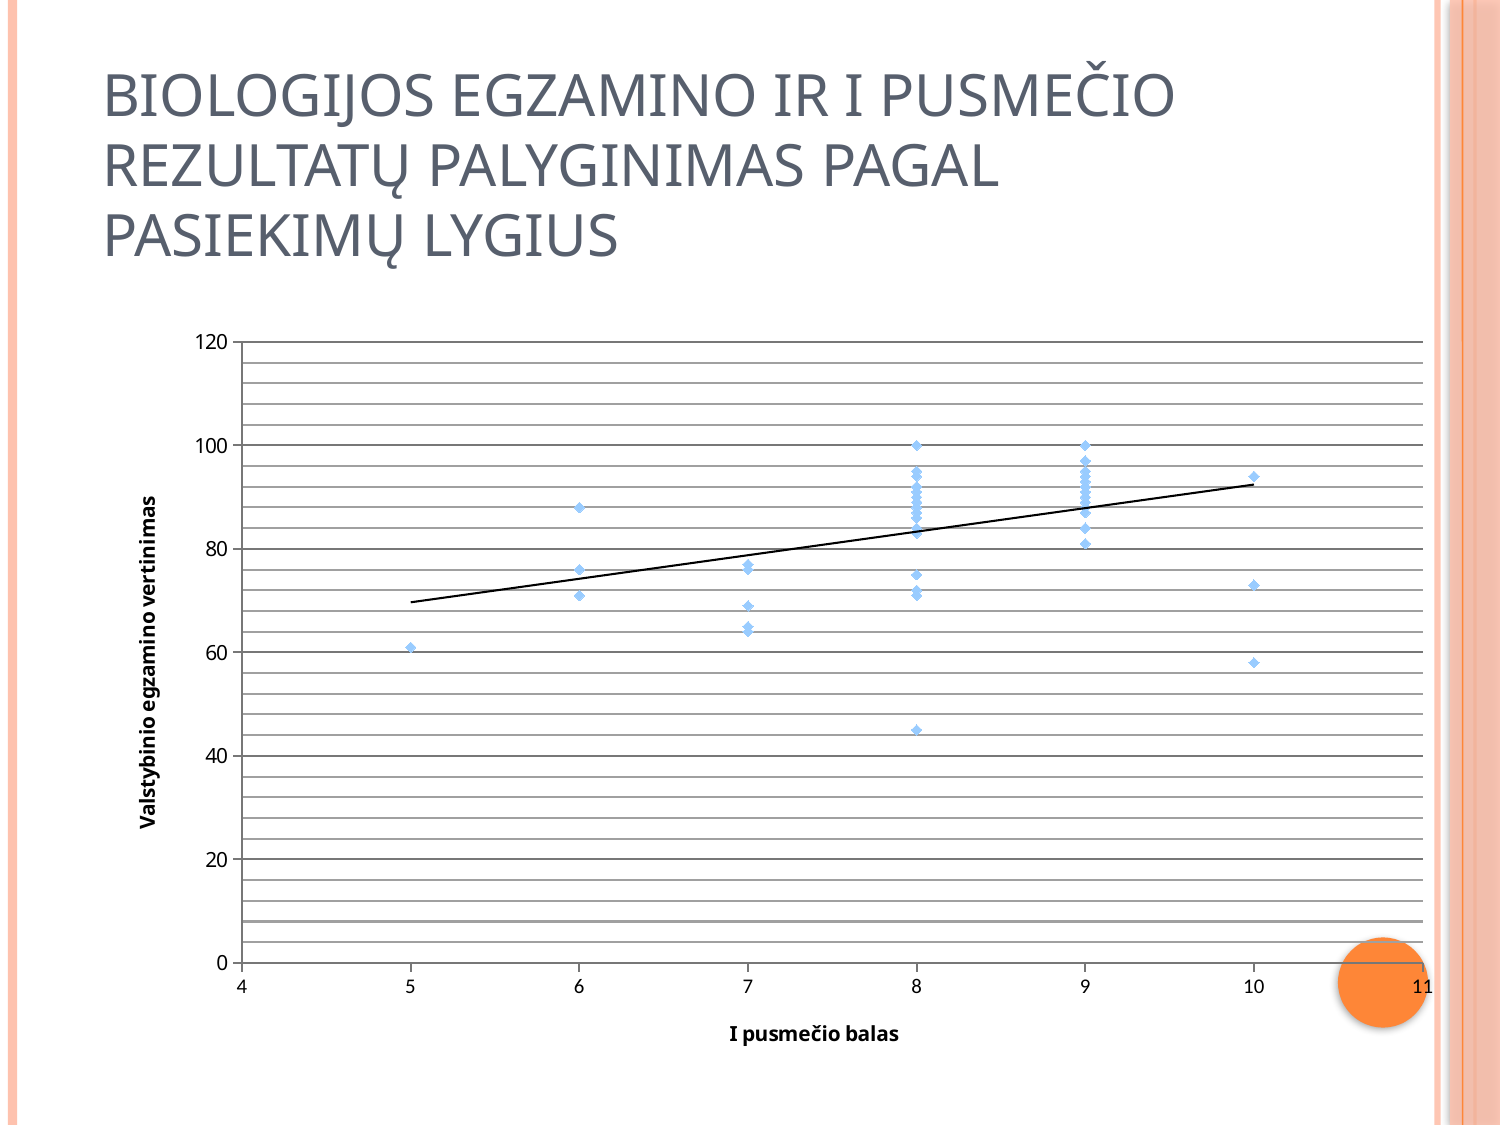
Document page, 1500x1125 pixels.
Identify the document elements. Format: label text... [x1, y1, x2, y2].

chart [99, 311, 1462, 1080]
title Biologijos egzamino ir I pusmečio rezultatų palyginimas pagal pasiekimų lygius [87, 87, 1313, 275]
